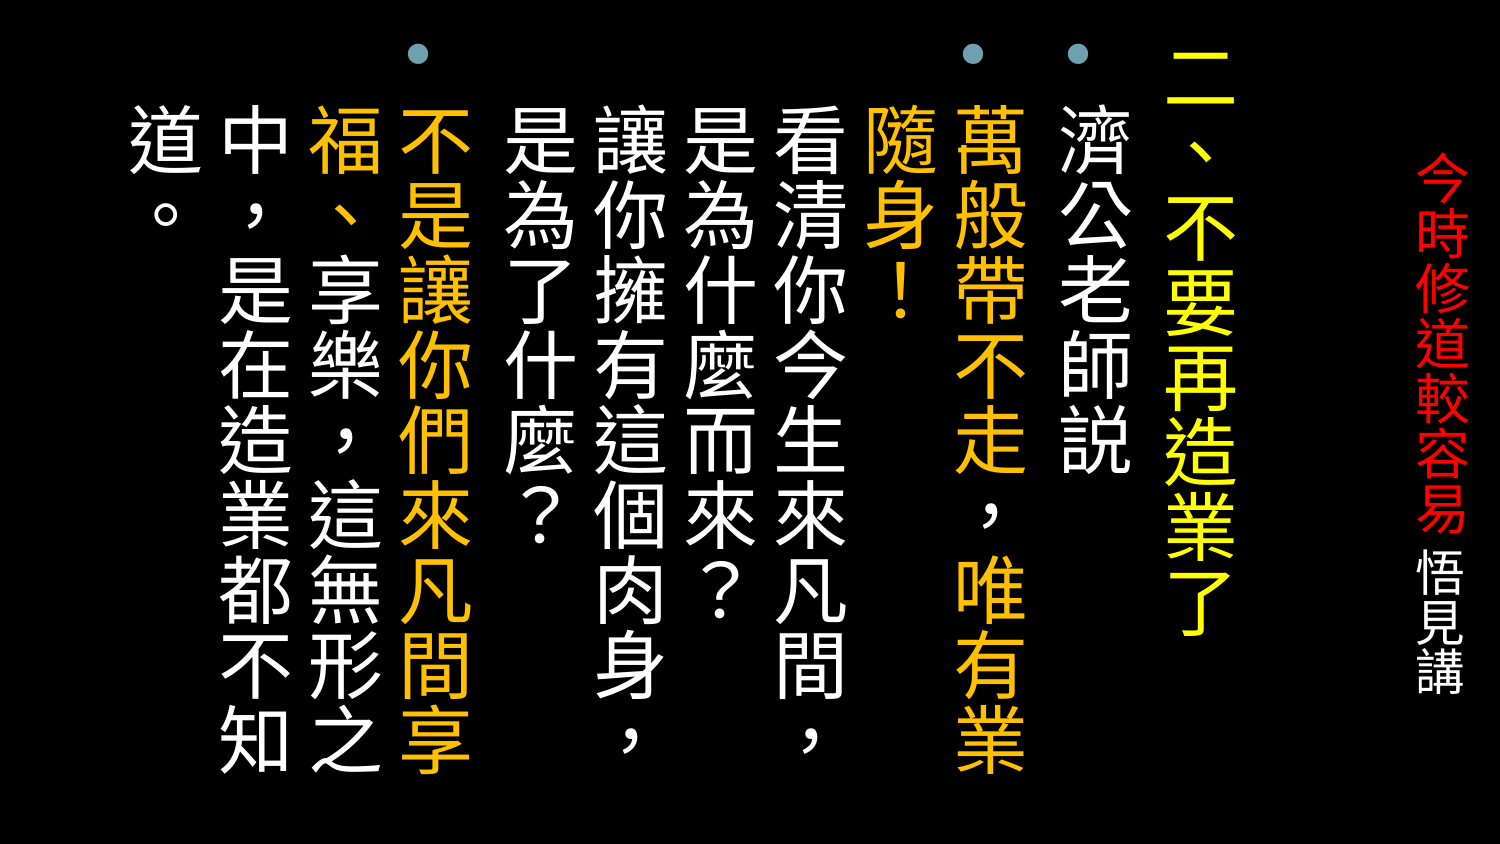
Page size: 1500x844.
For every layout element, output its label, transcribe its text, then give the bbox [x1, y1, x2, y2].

list 二、不要再造業了 濟公老師説 萬般帶不走，唯有業隨身！ 看清你今生來凡間，是為什麼而來？ 讓你擁有這個肉身，是為了什麼？ 不是讓你們來凡間享福、享樂，這無形之中，是在造業都不知道。 [17, 18, 1388, 825]
title 今時修道較容易 悟見講 [1399, 23, 1483, 825]
